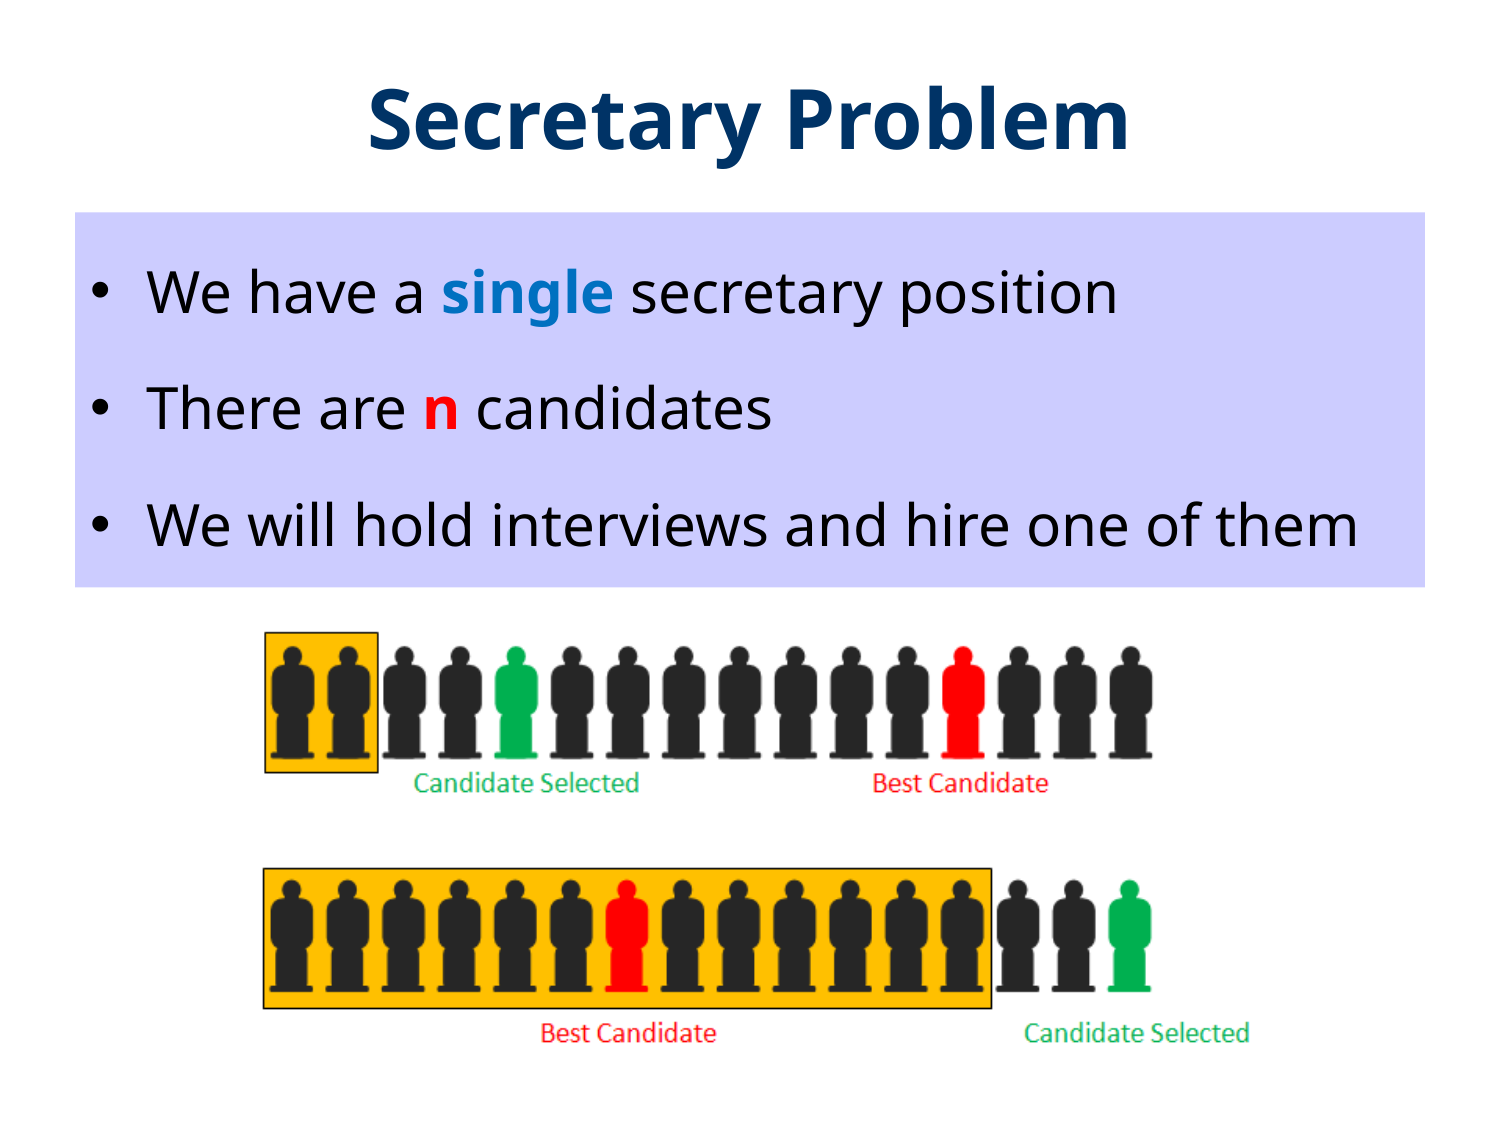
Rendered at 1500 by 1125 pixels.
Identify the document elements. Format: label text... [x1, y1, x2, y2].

picture [249, 843, 1268, 1063]
picture [249, 615, 1168, 813]
title Secretary Problem [75, 45, 1425, 188]
list We have a single secretary position There are n candidates We will hold interviews and hire one of them [75, 212, 1425, 588]
